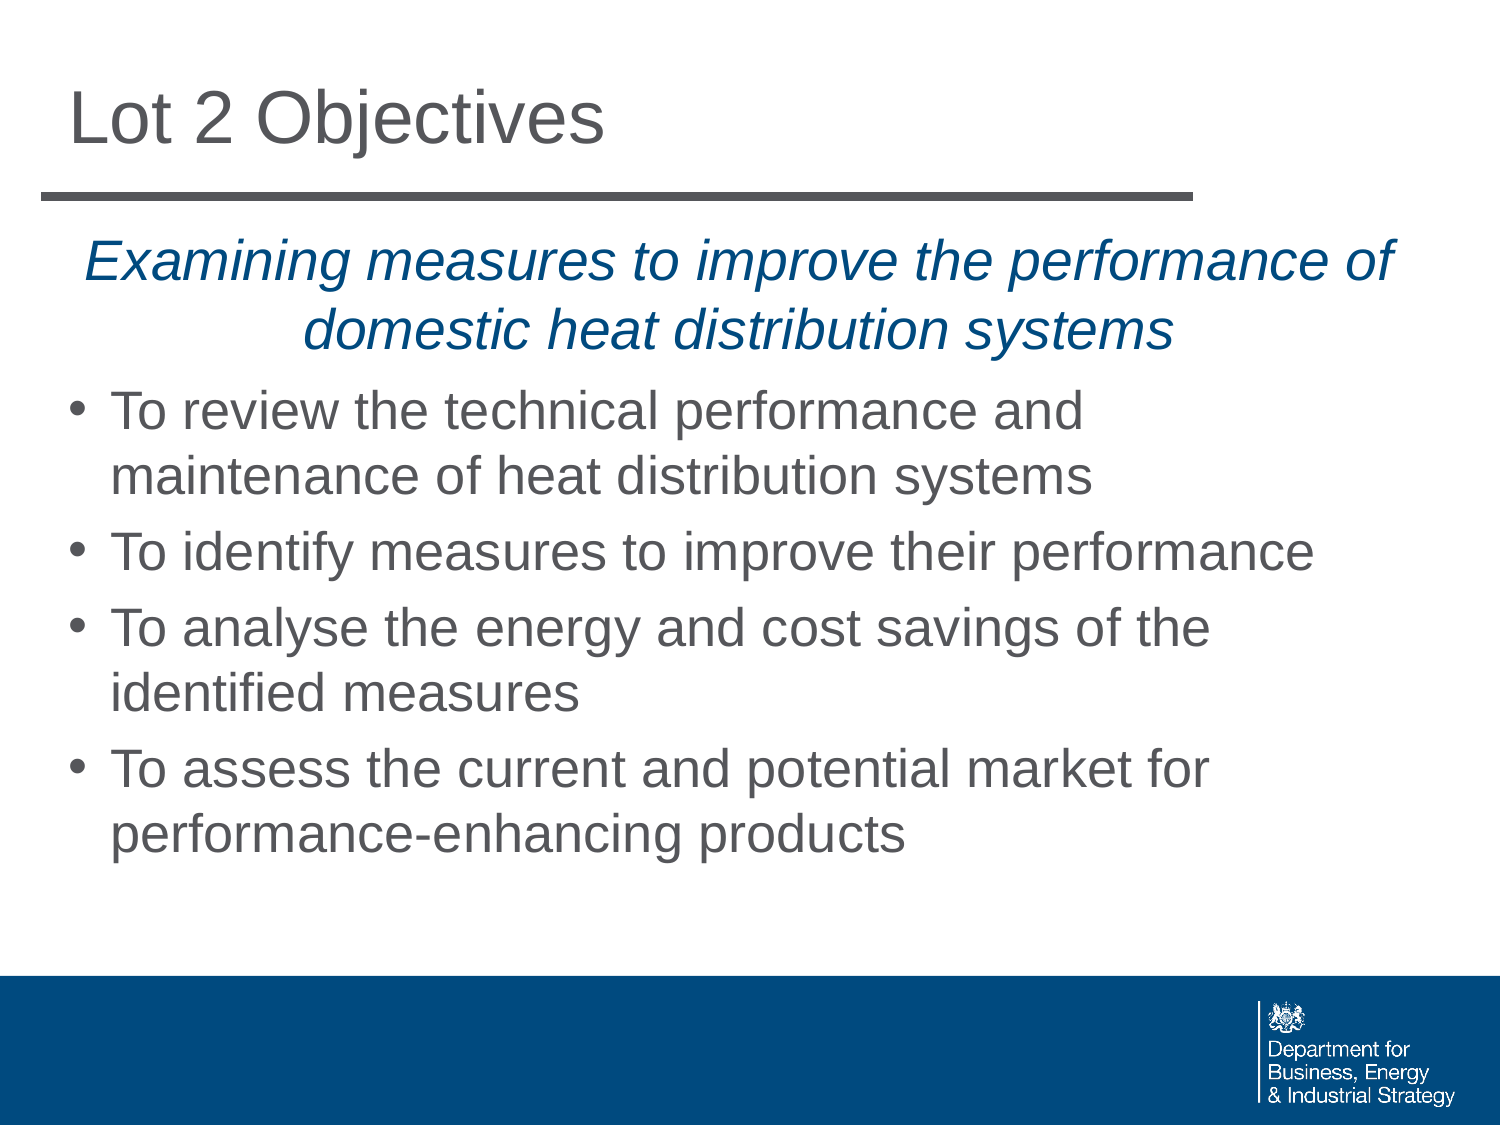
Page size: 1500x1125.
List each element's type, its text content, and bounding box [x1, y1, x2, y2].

text_box Examining measures to improve the performance of domestic heat distribution systems [53, 216, 1425, 369]
list To review the technical performance and maintenance of heat distribution systems To identify measures to improve their performance To analyse the energy and cost savings of the identified measures To assess the current and potential market for performance-enhancing products [53, 369, 1425, 976]
picture [1258, 1001, 1455, 1107]
title Lot 2 Objectives [53, 42, 1425, 185]
